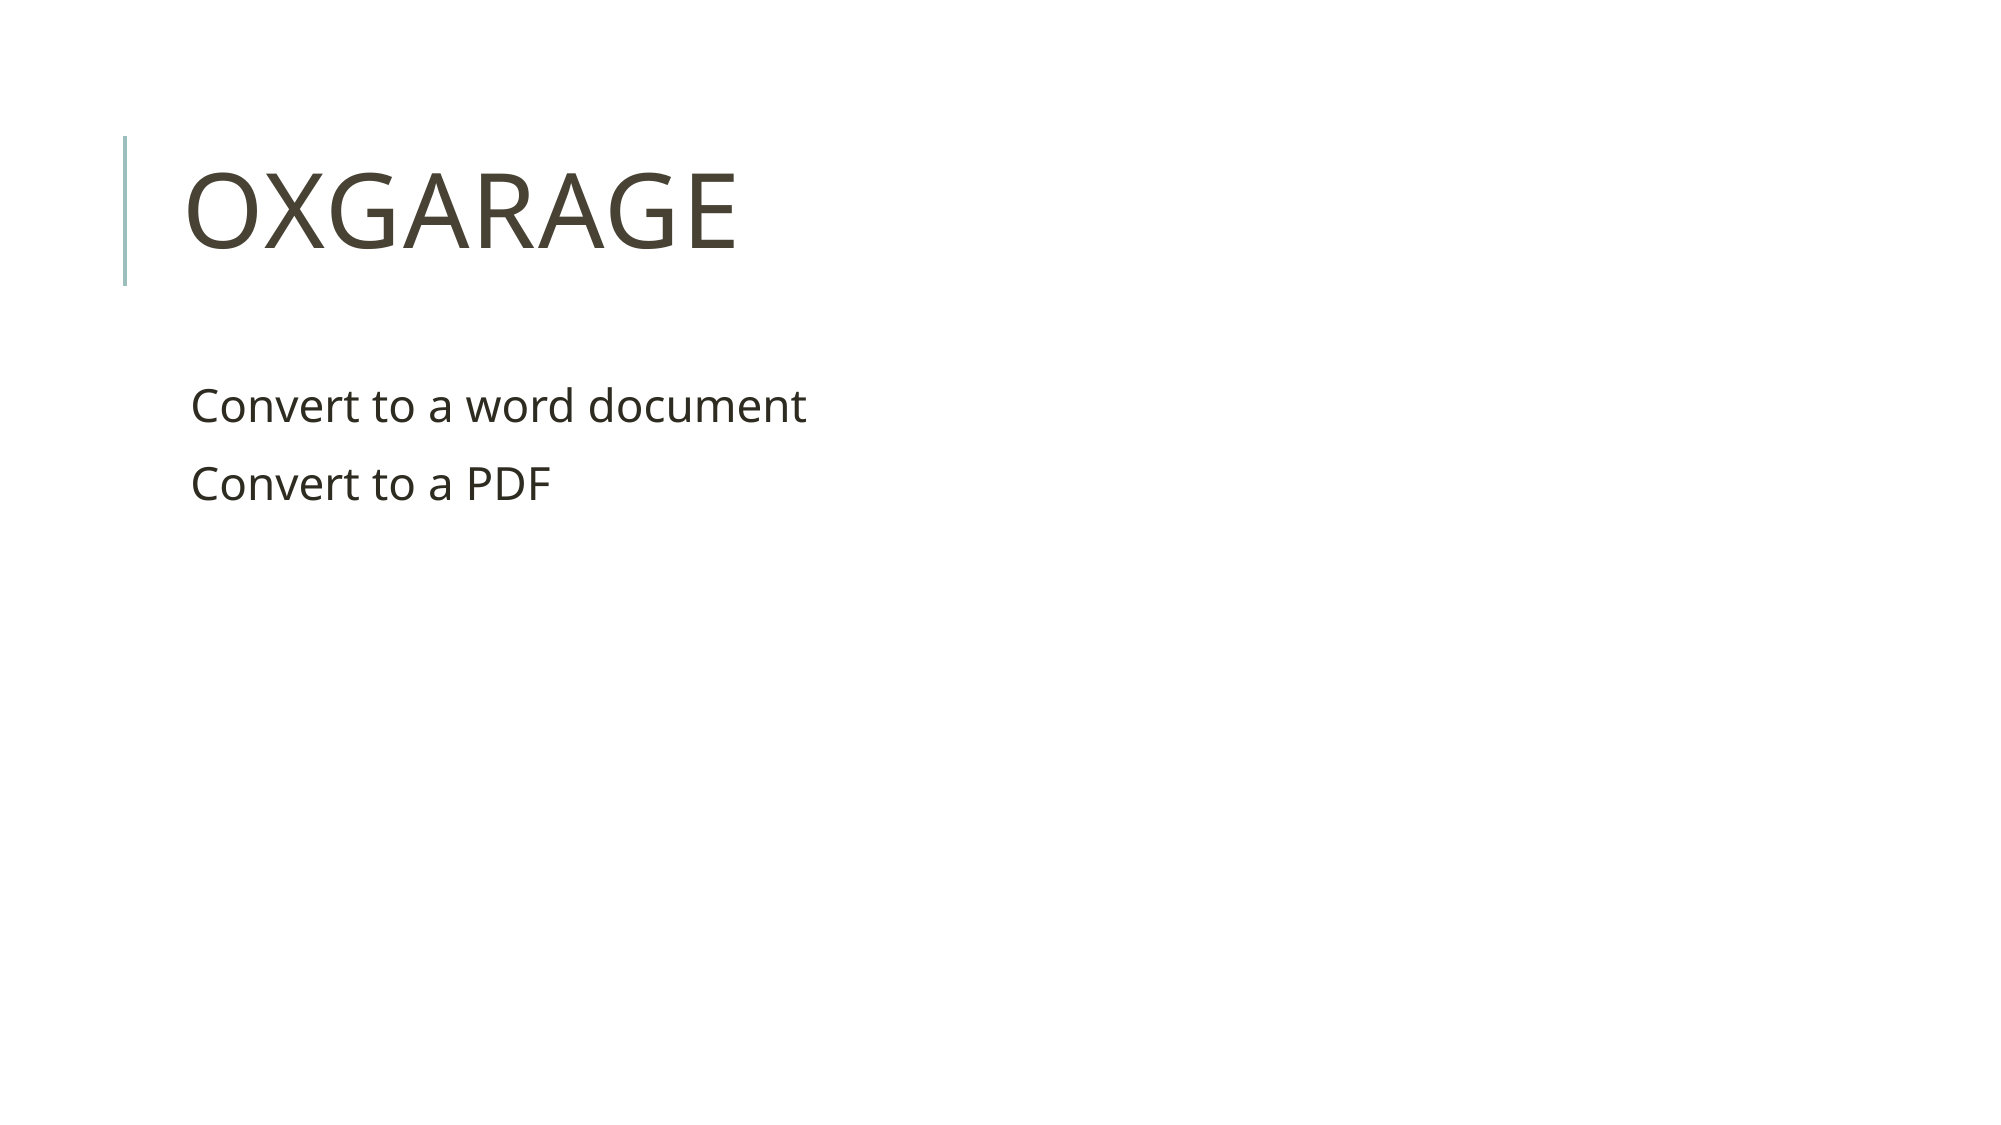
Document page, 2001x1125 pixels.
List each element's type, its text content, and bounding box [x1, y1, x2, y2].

list Convert to a word document Convert to a PDF [168, 375, 1763, 1035]
title OXgarage [168, 96, 1763, 342]
